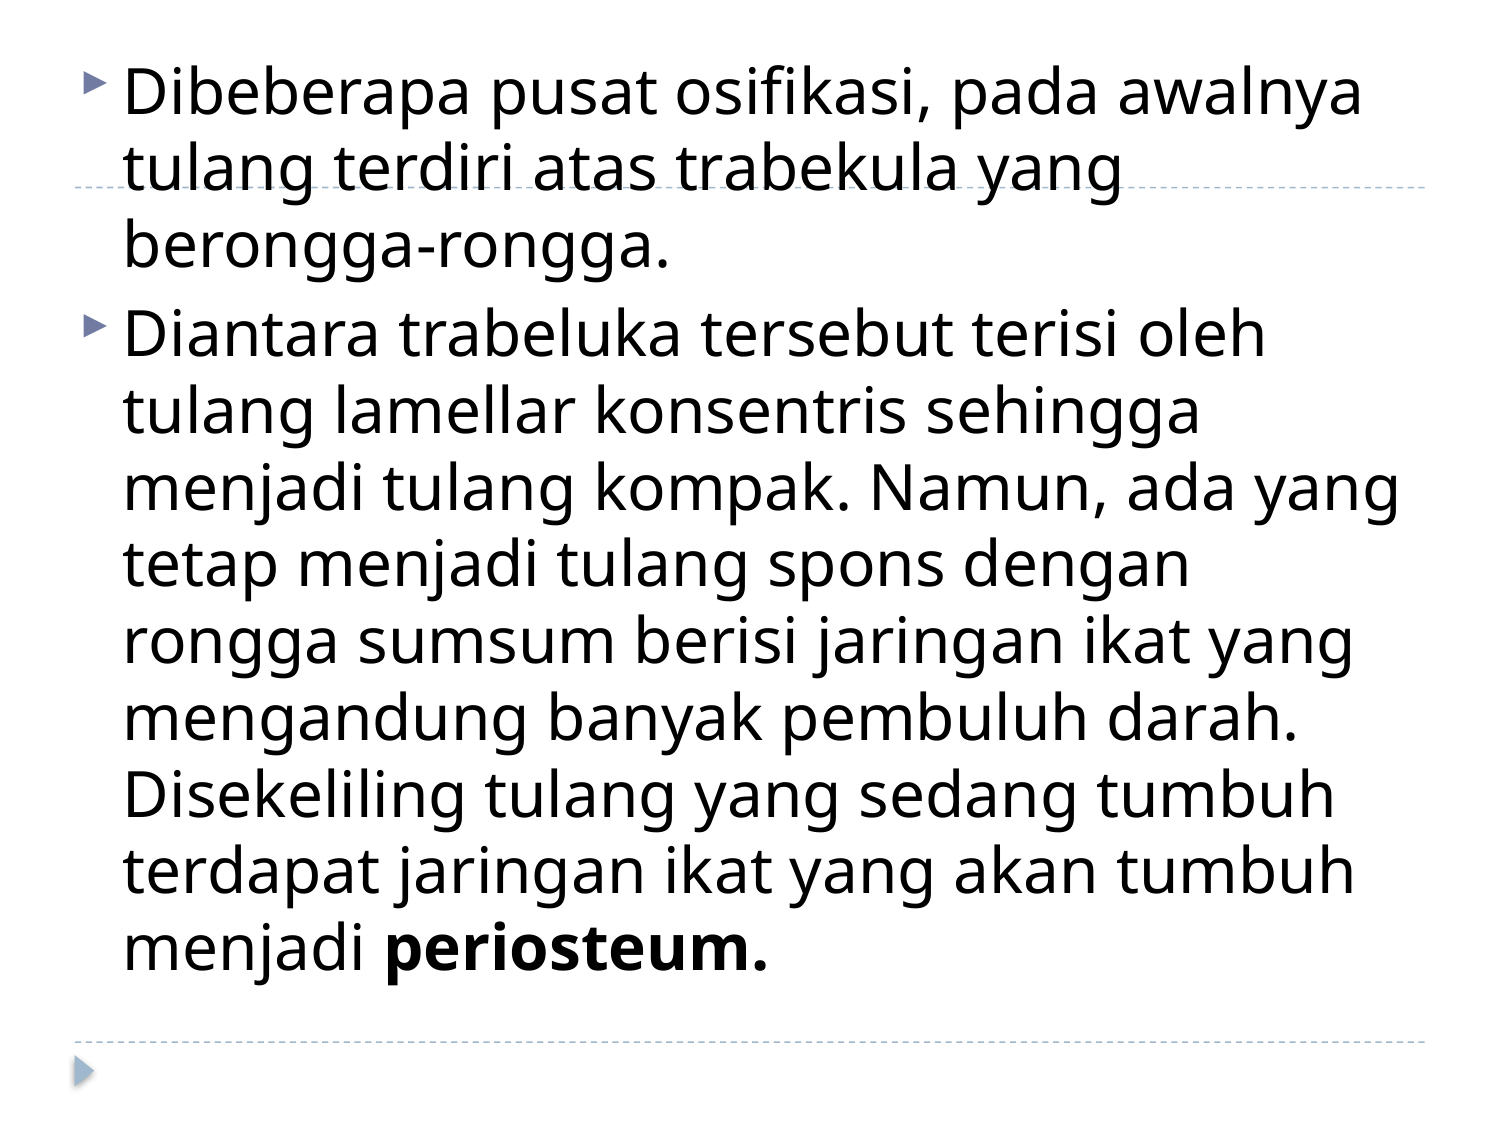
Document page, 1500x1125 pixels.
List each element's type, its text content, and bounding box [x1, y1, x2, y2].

list Dibeberapa pusat osifikasi, pada awalnya tulang terdiri atas trabekula yang berongga-rongga. Diantara trabeluka tersebut terisi oleh tulang lamellar konsentris sehingga menjadi tulang kompak. Namun, ada yang tetap menjadi tulang spons dengan rongga sumsum berisi jaringan ikat yang mengandung banyak pembuluh darah. Disekeliling tulang yang sedang tumbuh terdapat jaringan ikat yang akan tumbuh menjadi periosteum. [64, 42, 1425, 1010]
